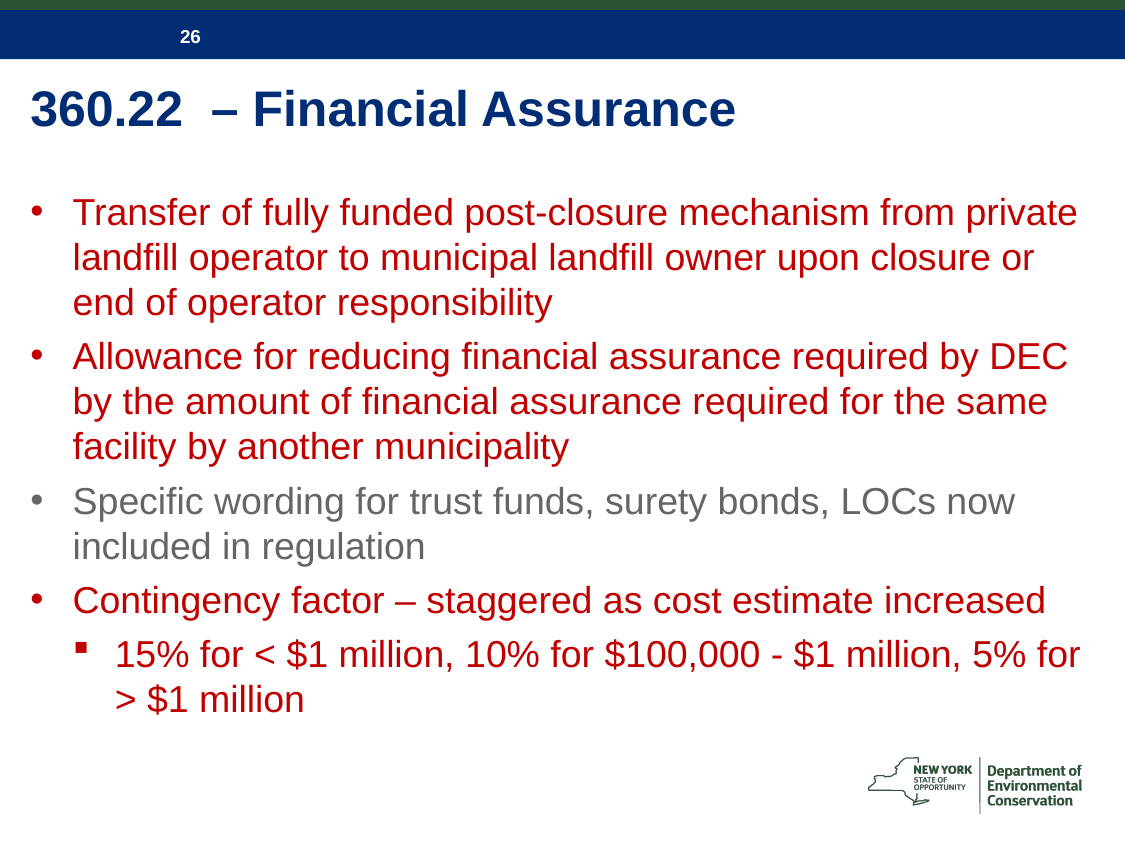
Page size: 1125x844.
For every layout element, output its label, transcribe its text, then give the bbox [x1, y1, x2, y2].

title 360.22 – Financial Assurance [30, 68, 1090, 153]
list Transfer of fully funded post-closure mechanism from private landfill operator to municipal landfill owner upon closure or end of operator responsibility Allowance for reducing financial assurance required by DEC by the amount of financial assurance required for the same facility by another municipality Specific wording for trust funds, surety bonds, LOCs now included in regulation Contingency factor – staggered as cost estimate increased 15% for < $1 million, 10% for $100,000 - $1 million, 5% for > $1 million [30, 187, 1090, 770]
picture [868, 770, 1082, 814]
